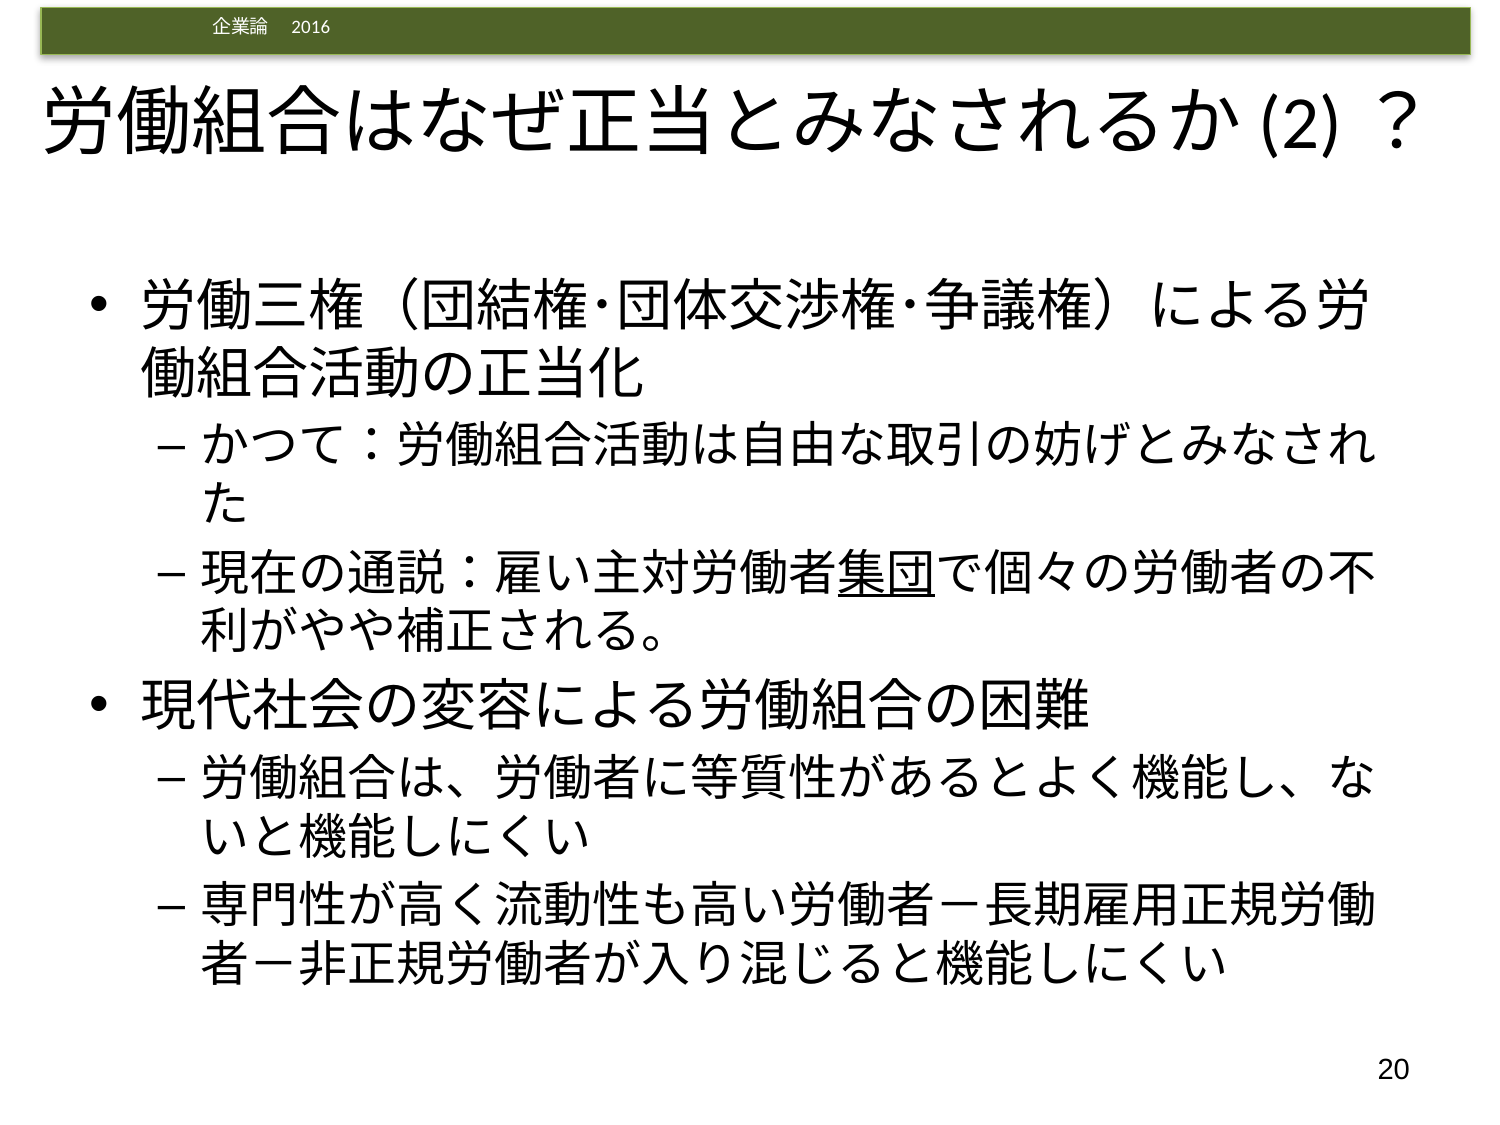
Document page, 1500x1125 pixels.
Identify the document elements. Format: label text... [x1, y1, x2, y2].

slide_number 20 [1299, 1042, 1425, 1103]
list 労働三権（団結権･団体交渉権･争議権）による労働組合活動の正当化 かつて：労働組合活動は自由な取引の妨げとみなされた 現在の通説：雇い主対労働者集団で個々の労働者の不利がやや補正される。 現代社会の変容による労働組合の困難 労働組合は、労働者に等質性があるとよく機能し、ないと機能しにくい 専門性が高く流動性も高い労働者－長期雇用正規労働者－非正規労働者が入り混じると機能しにくい [75, 262, 1425, 1005]
title 労働組合はなぜ正当とみなされるか(2)？ [17, 66, 1459, 256]
